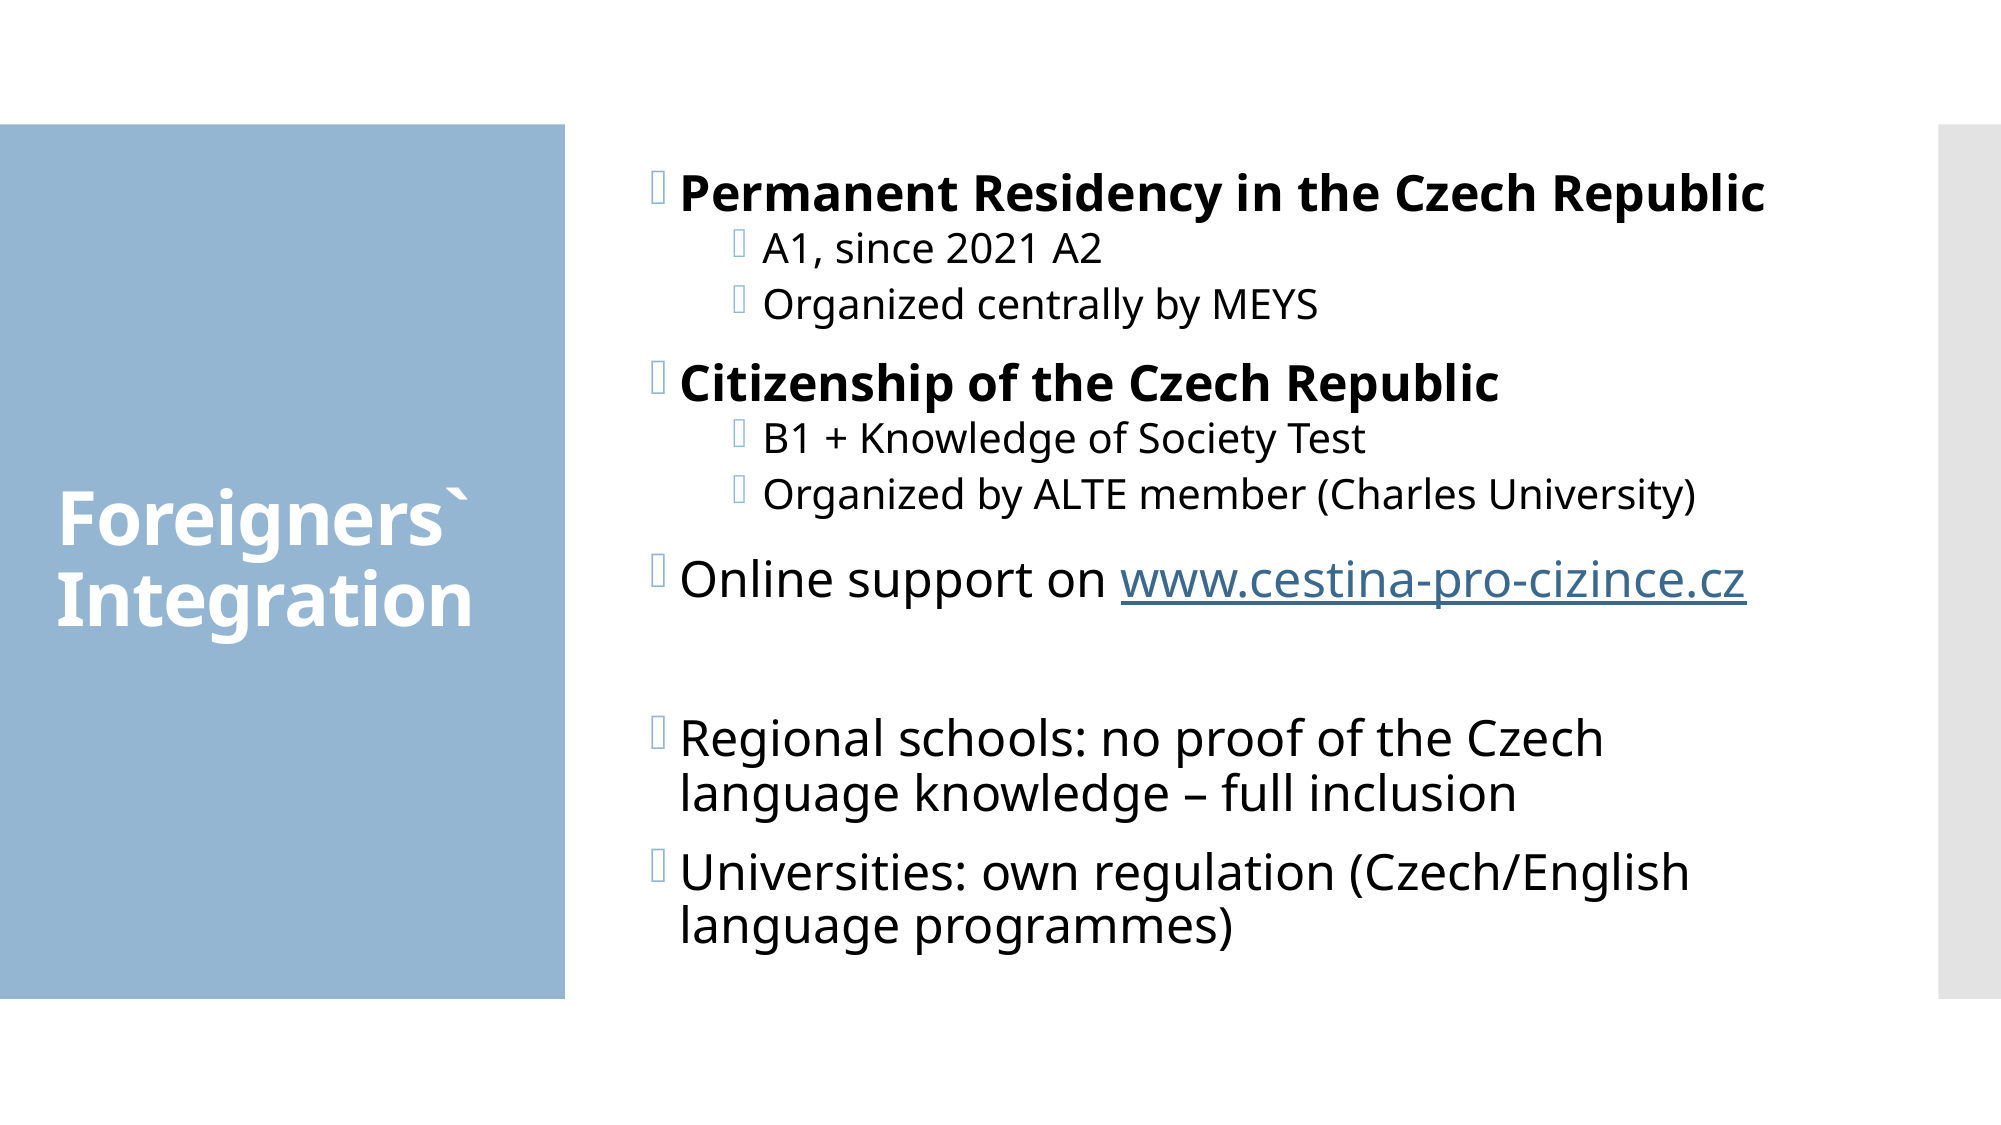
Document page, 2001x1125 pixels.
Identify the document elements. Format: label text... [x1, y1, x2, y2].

title Foreigners` Integration [41, 184, 525, 940]
list Permanent Residency in the Czech Republic A1, since 2021 A2 Organized centrally by MEYS Citizenship of the Czech Republic B1 + Knowledge of Society Test Organized by ALTE member (Charles University) Online support on www.cestina-pro-cizince.cz Regional schools: no proof of the Czech language knowledge – full inclusion Universities: own regulation (Czech/English language programmes) [634, 141, 1835, 982]
